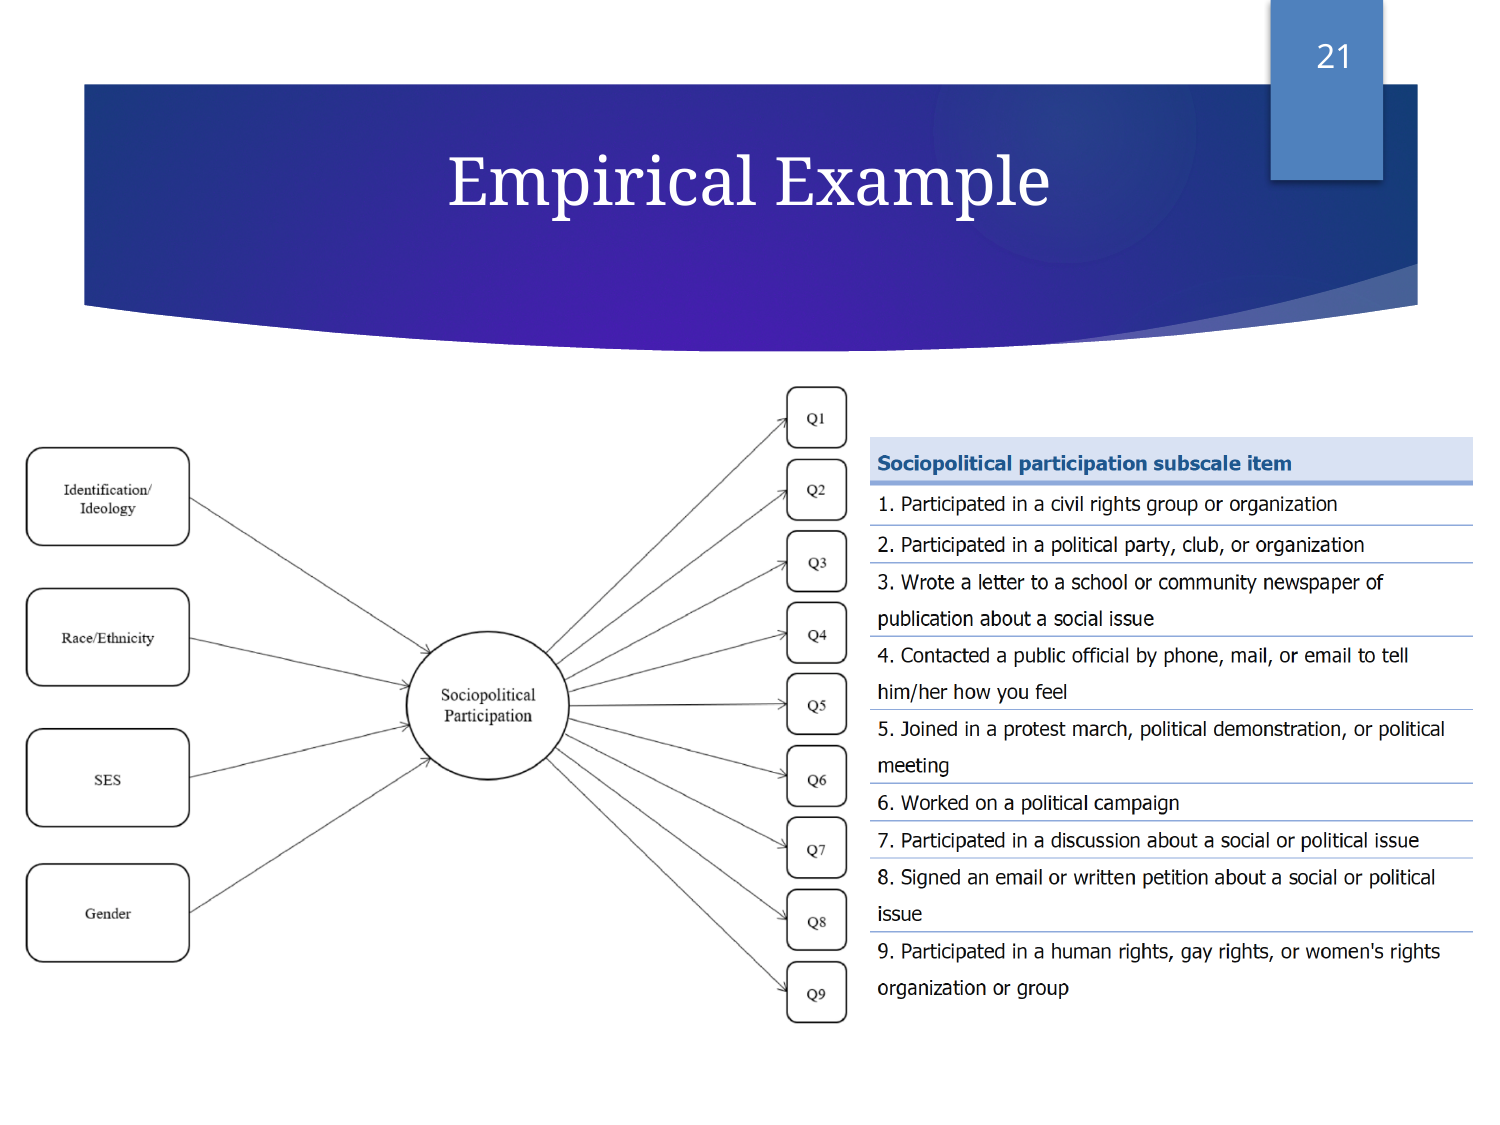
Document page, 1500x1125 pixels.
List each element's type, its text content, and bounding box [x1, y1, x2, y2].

title Empirical Example [229, 120, 1271, 237]
picture [0, 374, 1474, 1035]
slide_number 21 [1270, 0, 1401, 89]
